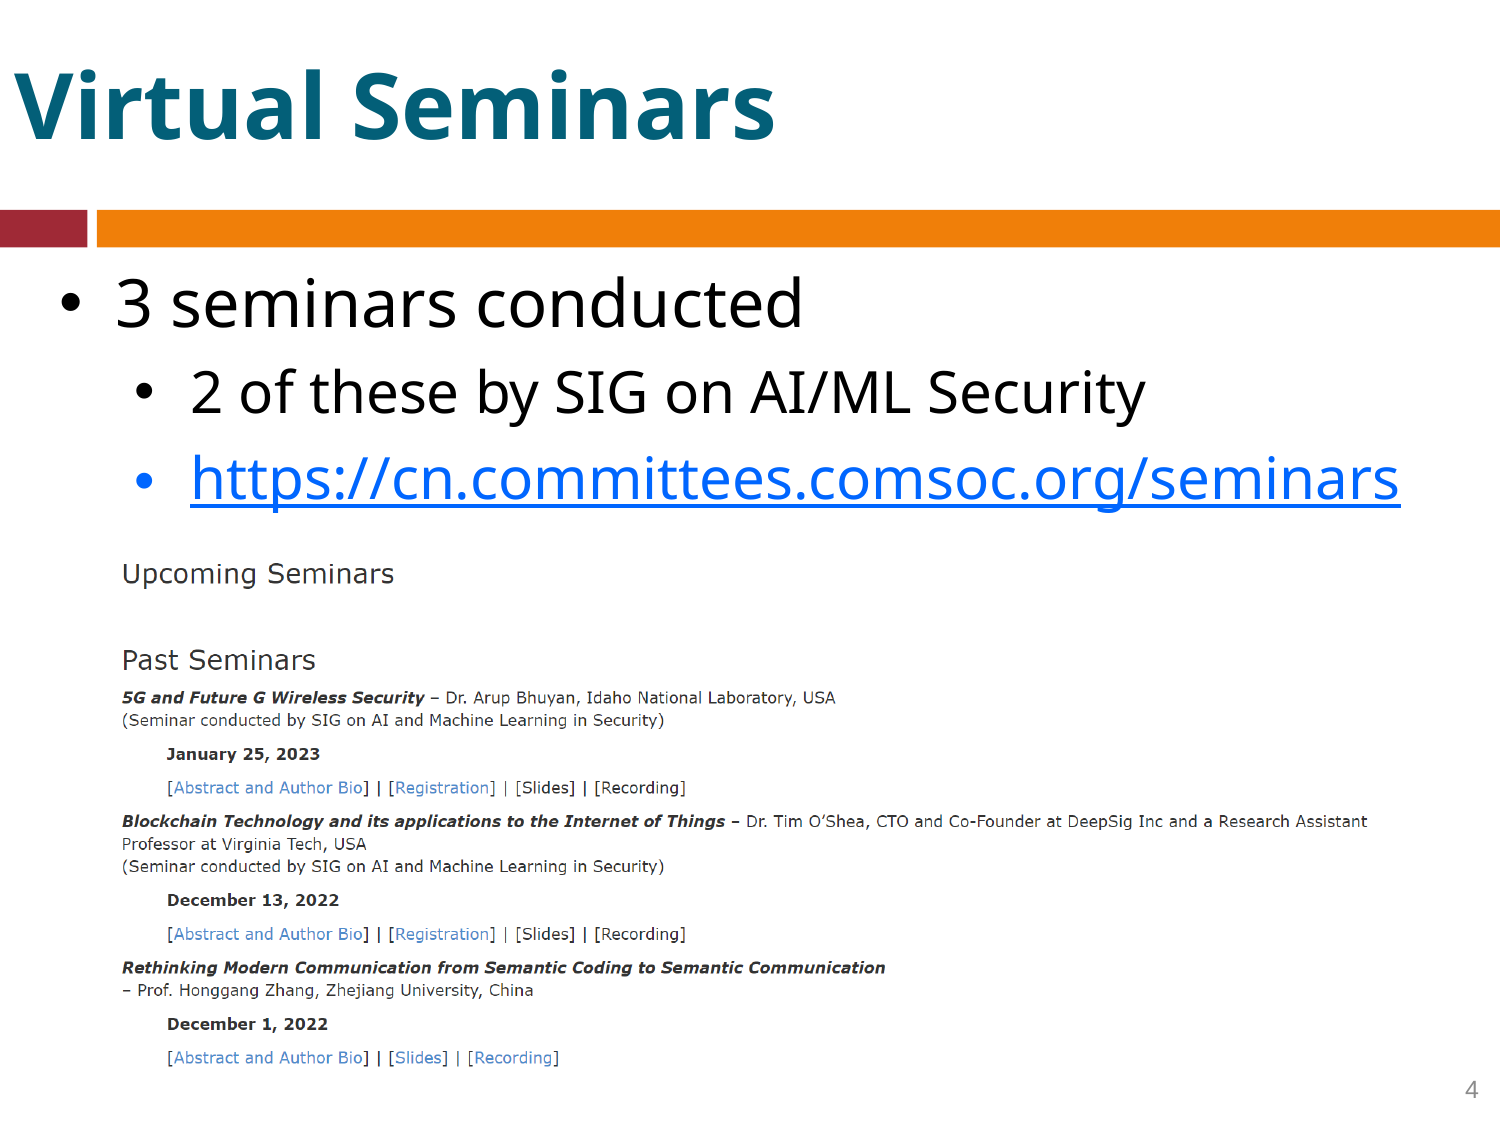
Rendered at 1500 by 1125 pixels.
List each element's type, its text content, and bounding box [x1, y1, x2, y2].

picture [97, 547, 1403, 1079]
text_box Virtual Seminars [0, 40, 1412, 166]
text_box 3 seminars conducted 2 of these by SIG on AI/ML Security https://cn.committees.comsoc.org/seminars [44, 237, 1456, 528]
slide_number 4 [1156, 1058, 1495, 1119]
